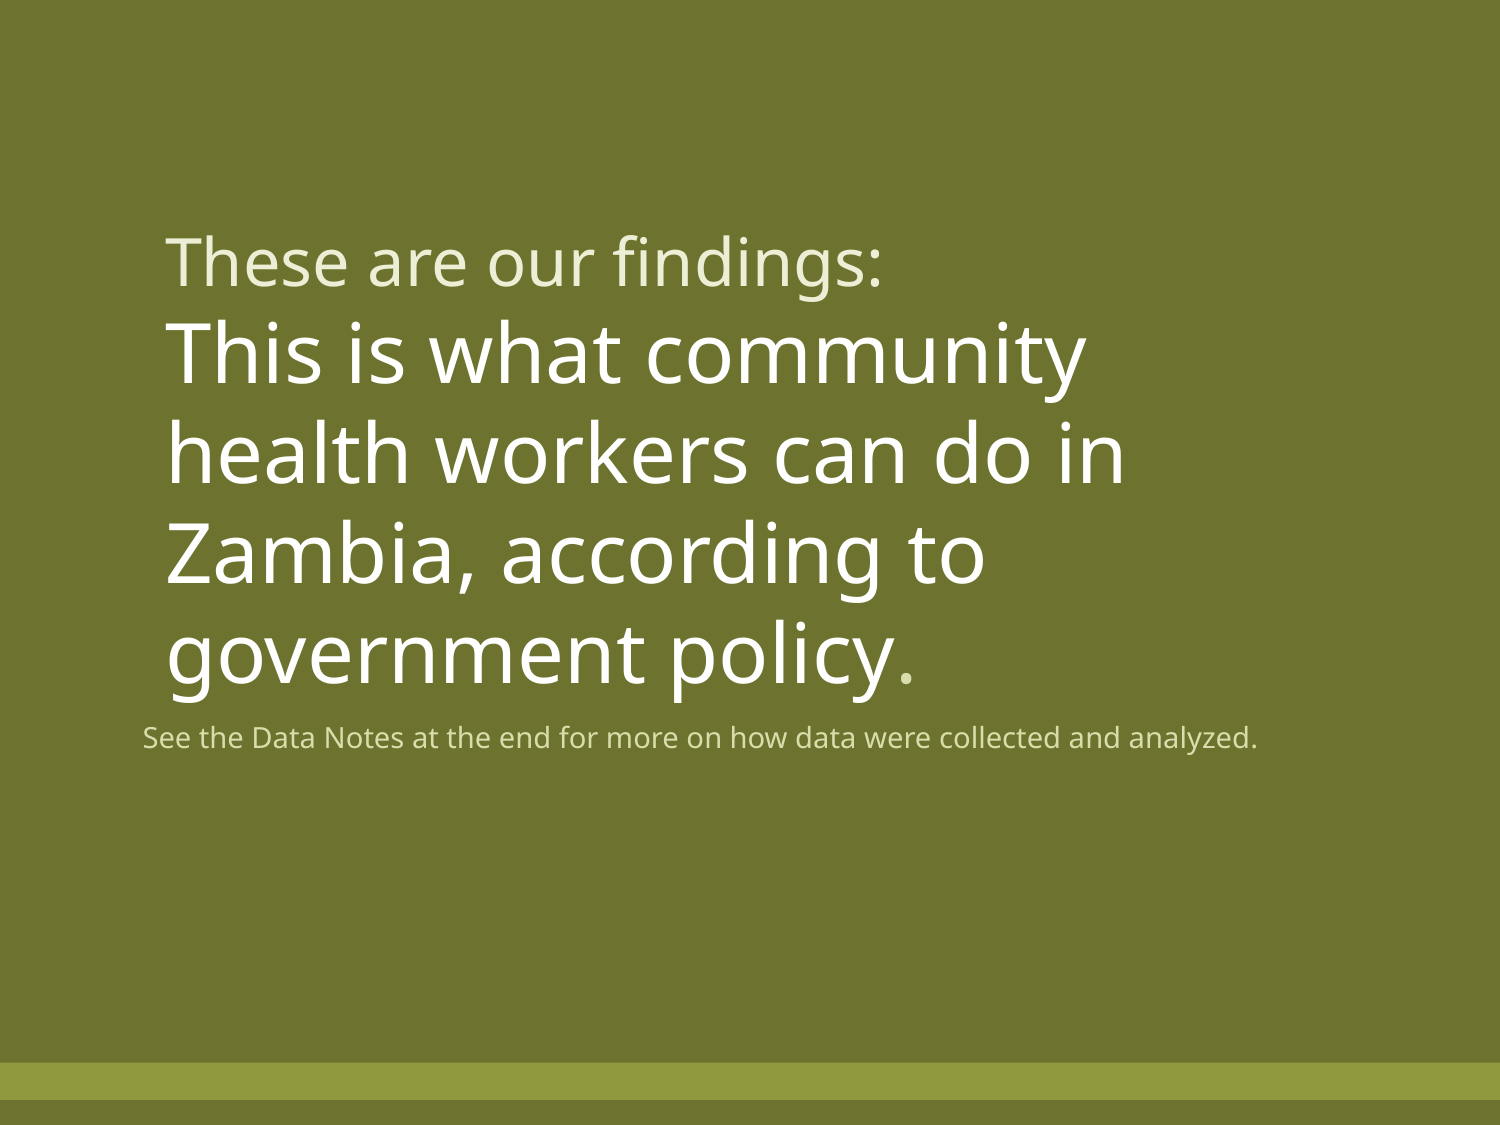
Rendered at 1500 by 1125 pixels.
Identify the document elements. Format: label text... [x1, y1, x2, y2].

text_box See the Data Notes at the end for more on how data were collected and analyzed. [127, 711, 1274, 762]
list These are our findings: This is what community health workers can do in Zambia, according to government policy. [150, 212, 1225, 688]
text_box [0, 1062, 1500, 1100]
